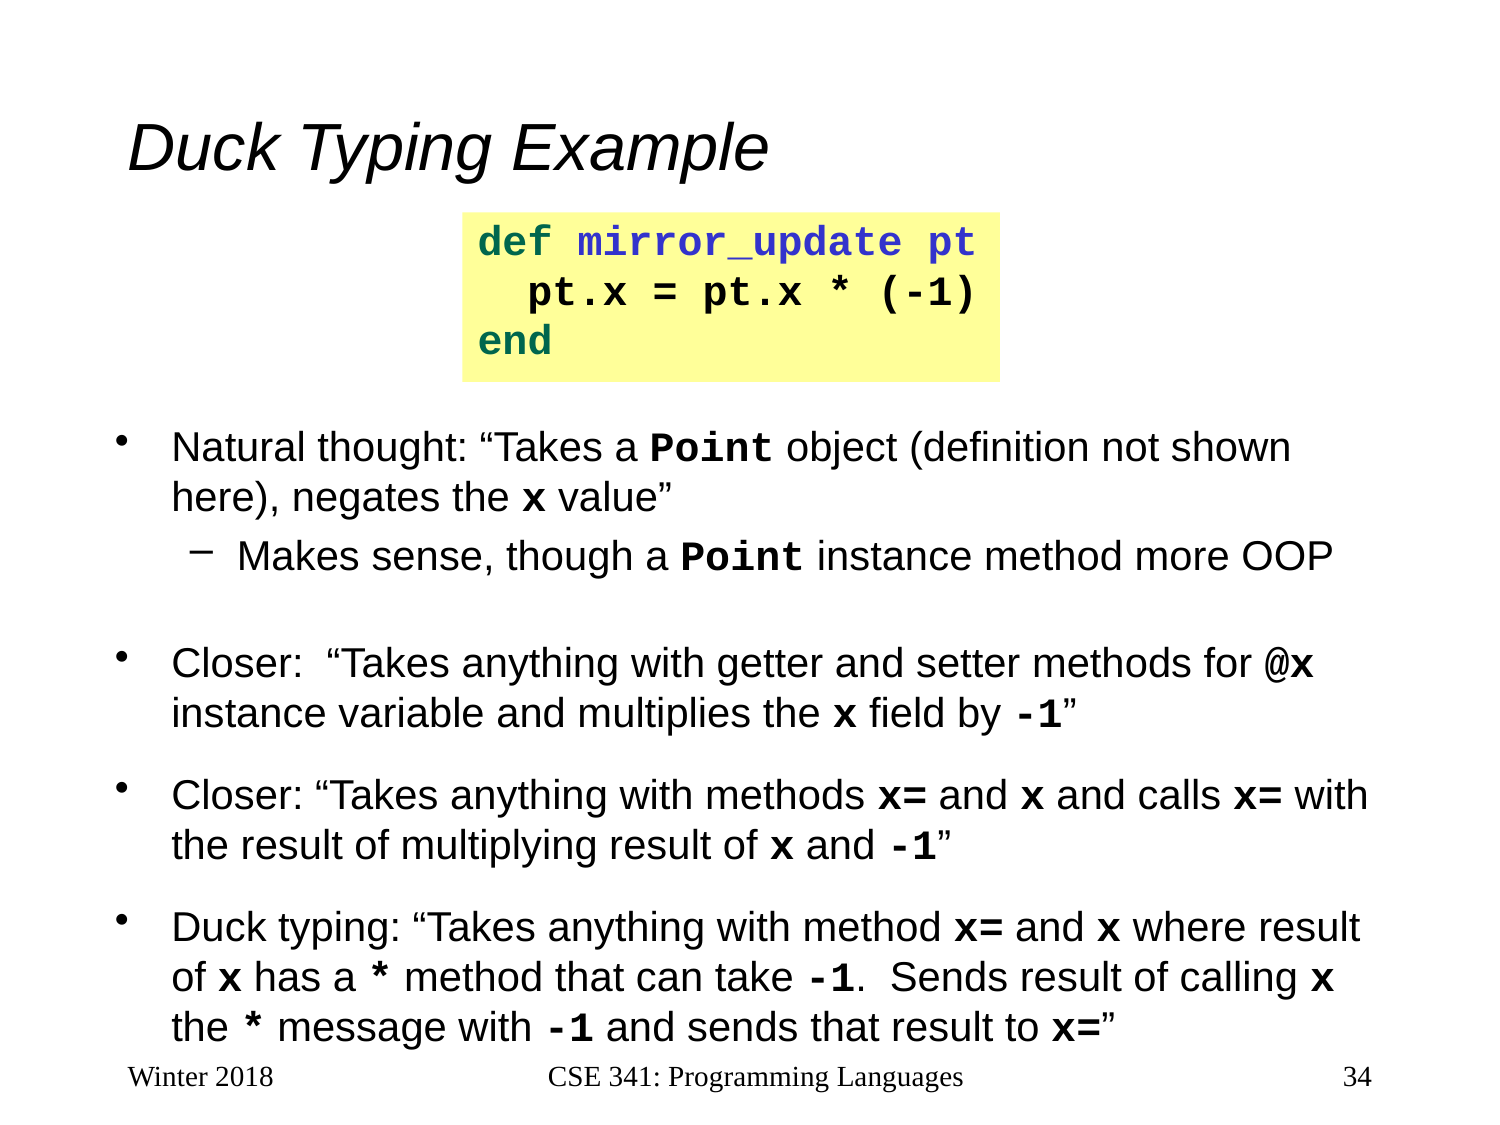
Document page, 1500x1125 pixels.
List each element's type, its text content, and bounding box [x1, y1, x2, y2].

text_box def mirror_update pt pt.x = pt.x * (-1) end [462, 212, 1000, 382]
slide_number Winter 2018 [112, 1049, 426, 1125]
title Duck Typing Example [112, 49, 1388, 238]
footer CSE 341: Programming Languages [474, 1049, 1038, 1125]
slide_number 34 [1074, 1049, 1388, 1125]
list Natural thought: “Takes a Point object (definition not shown here), negates the x value” Makes sense, though a Point instance method more OOP Closer: “Takes anything with getter and setter methods for @x instance variable and multiplies the x field by -1” Closer: “Takes anything with methods x= and x and calls x= with the result of multiplying result of x and -1” Duck typing: “Takes anything with method x= and x where result of x has a * method that can take -1. Sends result of calling x the * message with -1 and sends that result to x=” [99, 412, 1401, 1038]
